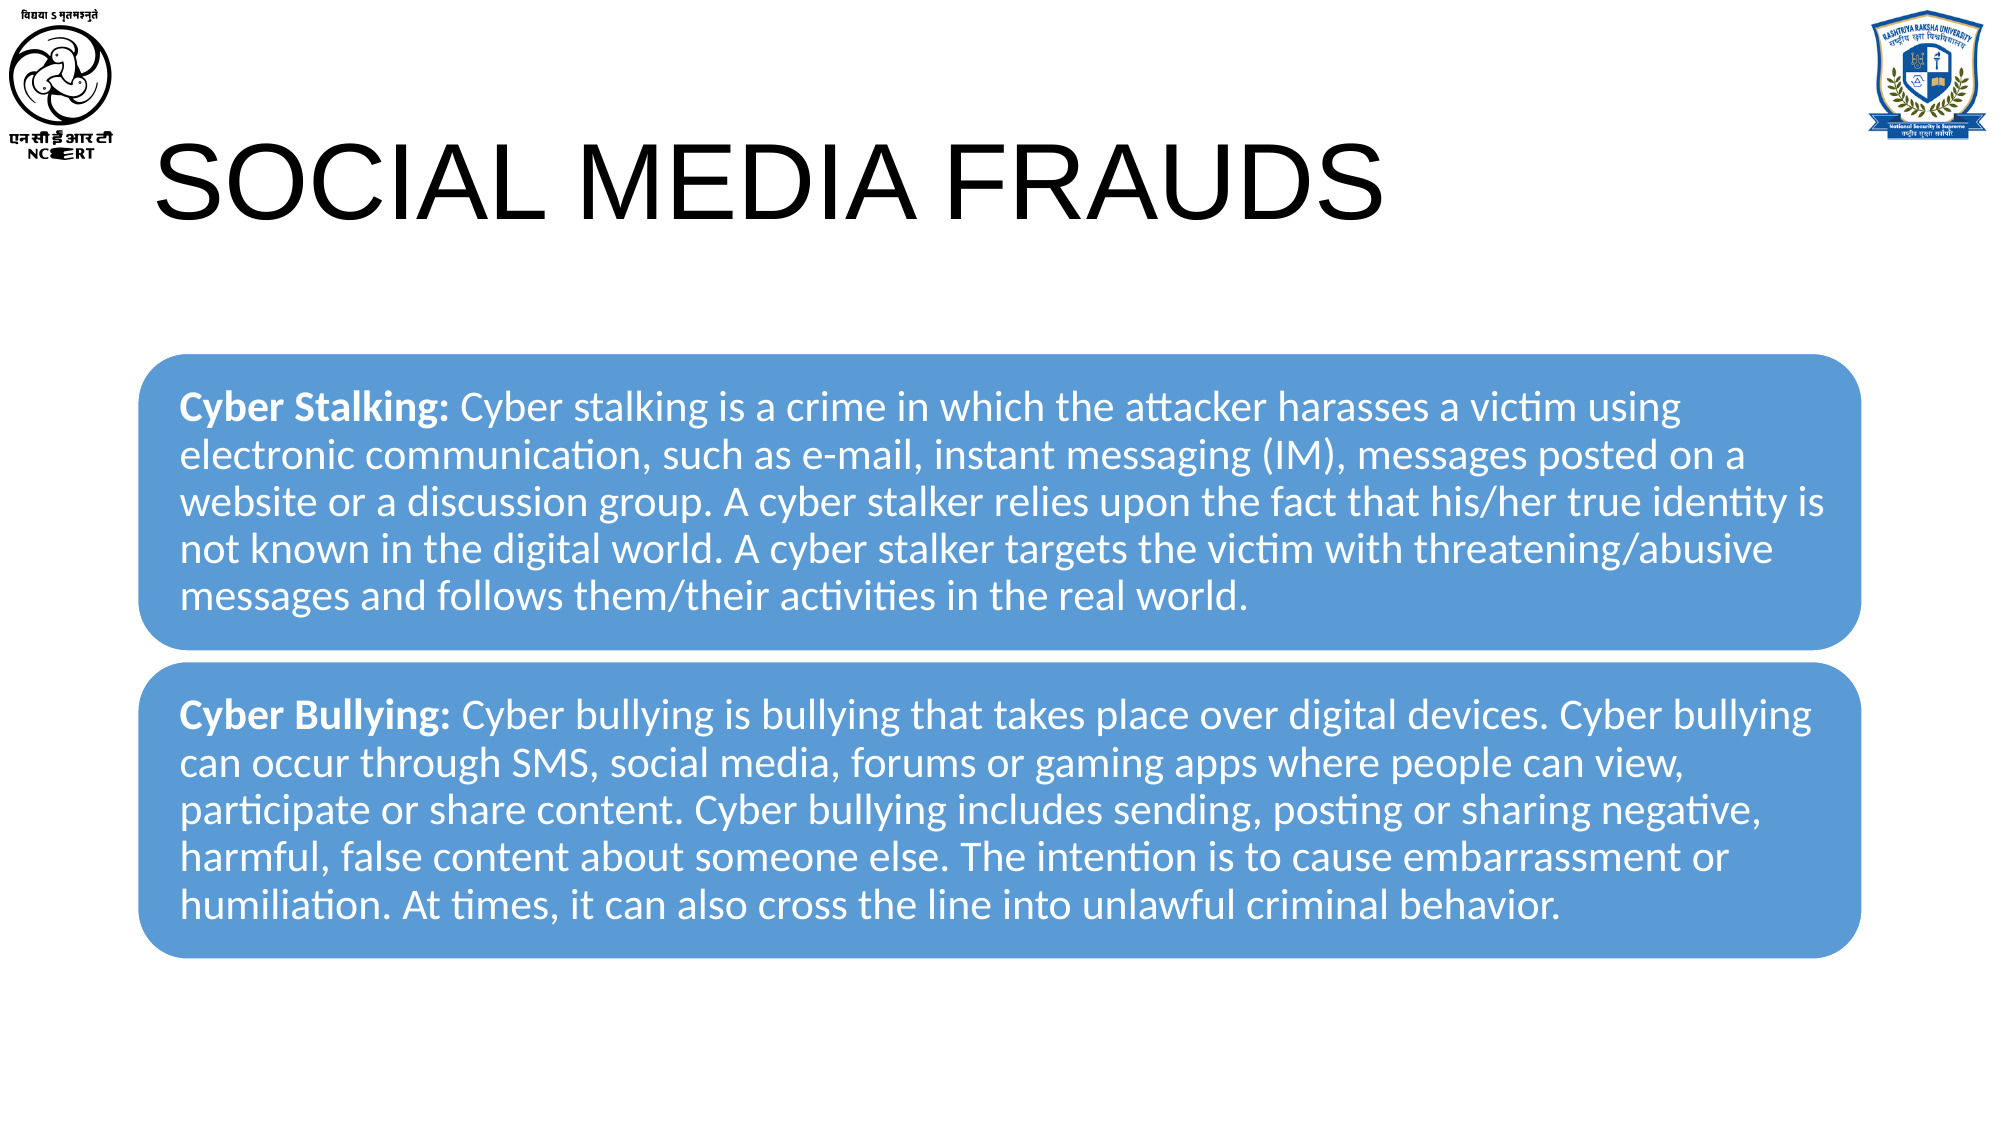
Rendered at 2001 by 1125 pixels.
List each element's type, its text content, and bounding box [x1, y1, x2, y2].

picture [9, 9, 113, 160]
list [137, 299, 1863, 1014]
picture [1854, 0, 2000, 150]
title SOCIAL MEDIA FRAUDS [137, 91, 1863, 278]
